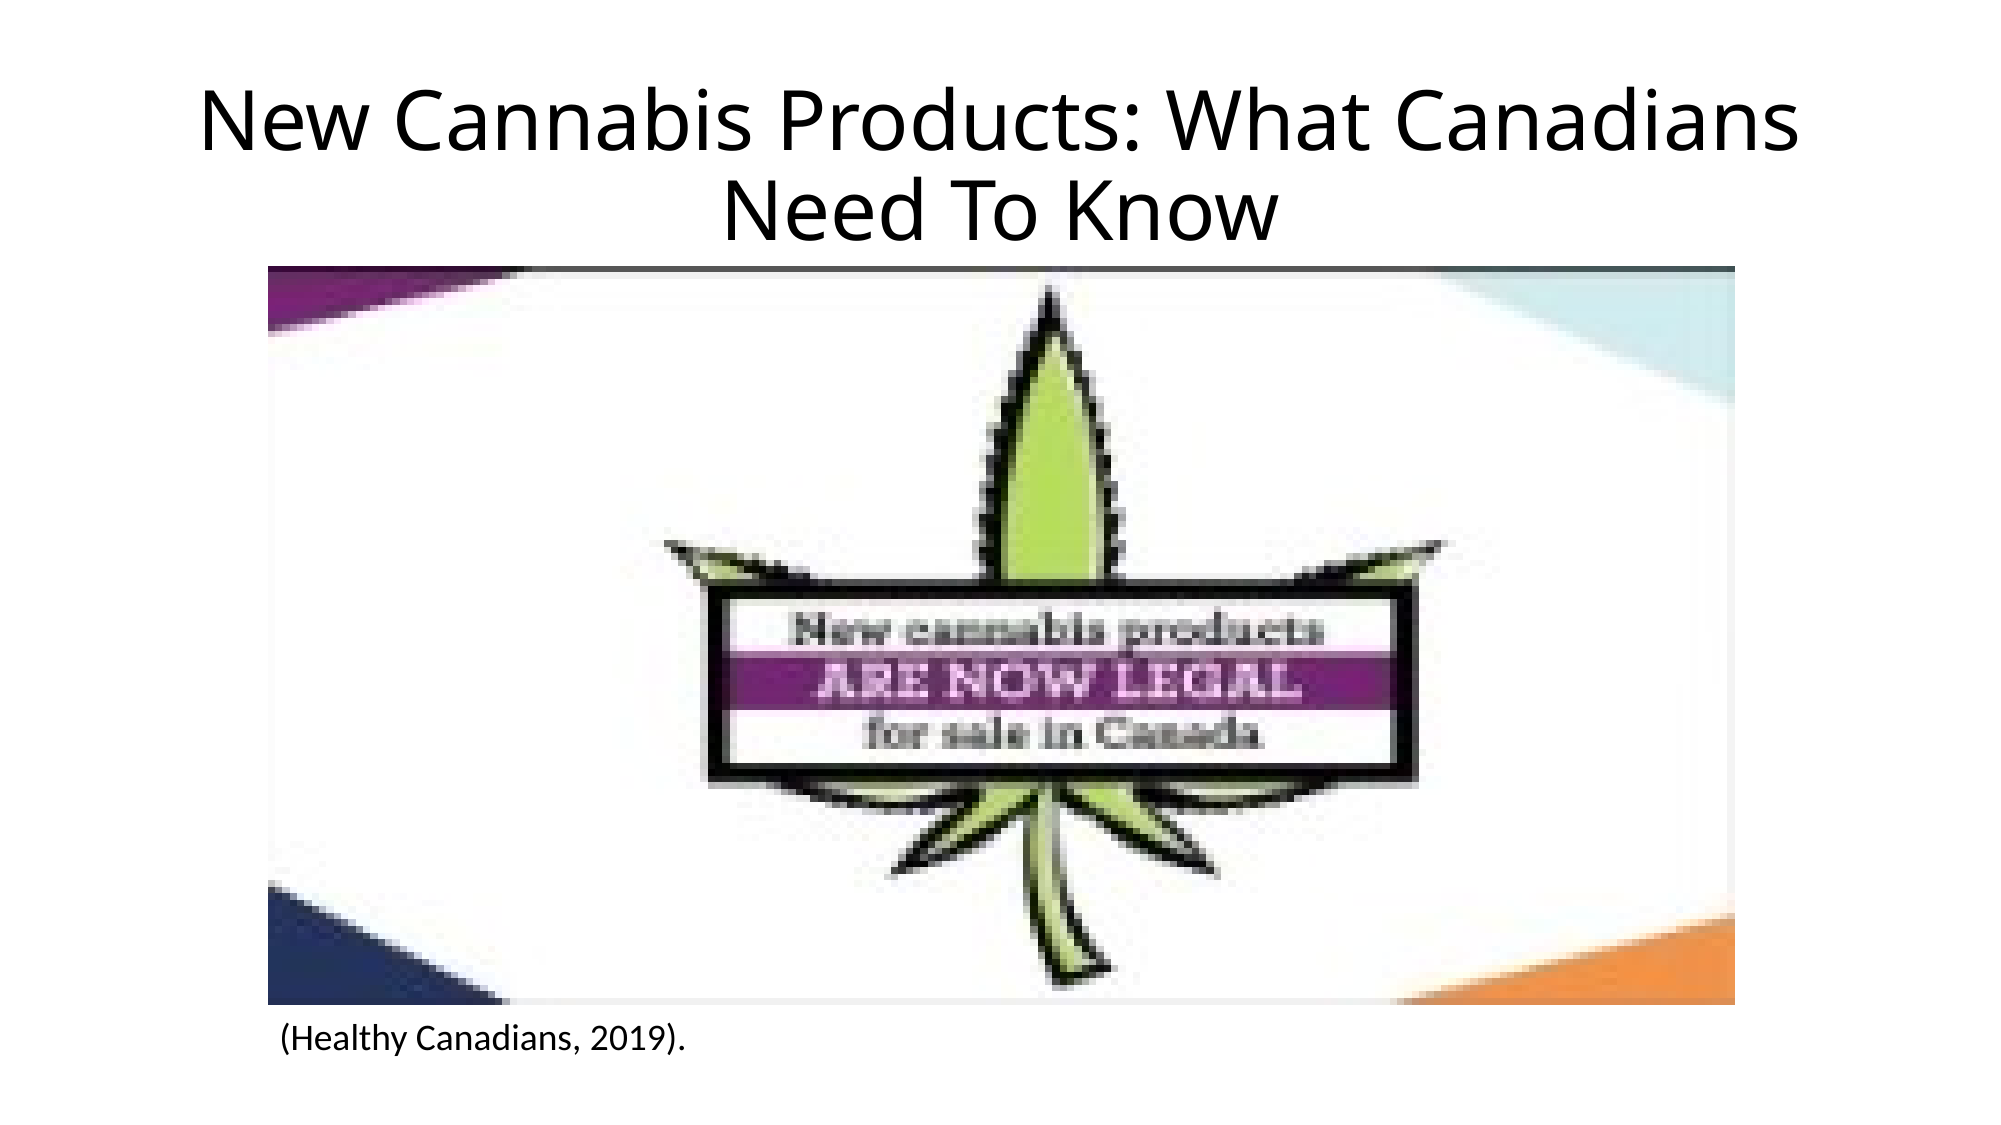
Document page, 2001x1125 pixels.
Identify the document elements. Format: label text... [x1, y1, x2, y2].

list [267, 266, 1736, 1006]
text_box (Healthy Canadians, 2019). [264, 1005, 1265, 1066]
title New Cannabis Products: What Canadians Need To Know [137, 59, 1863, 278]
